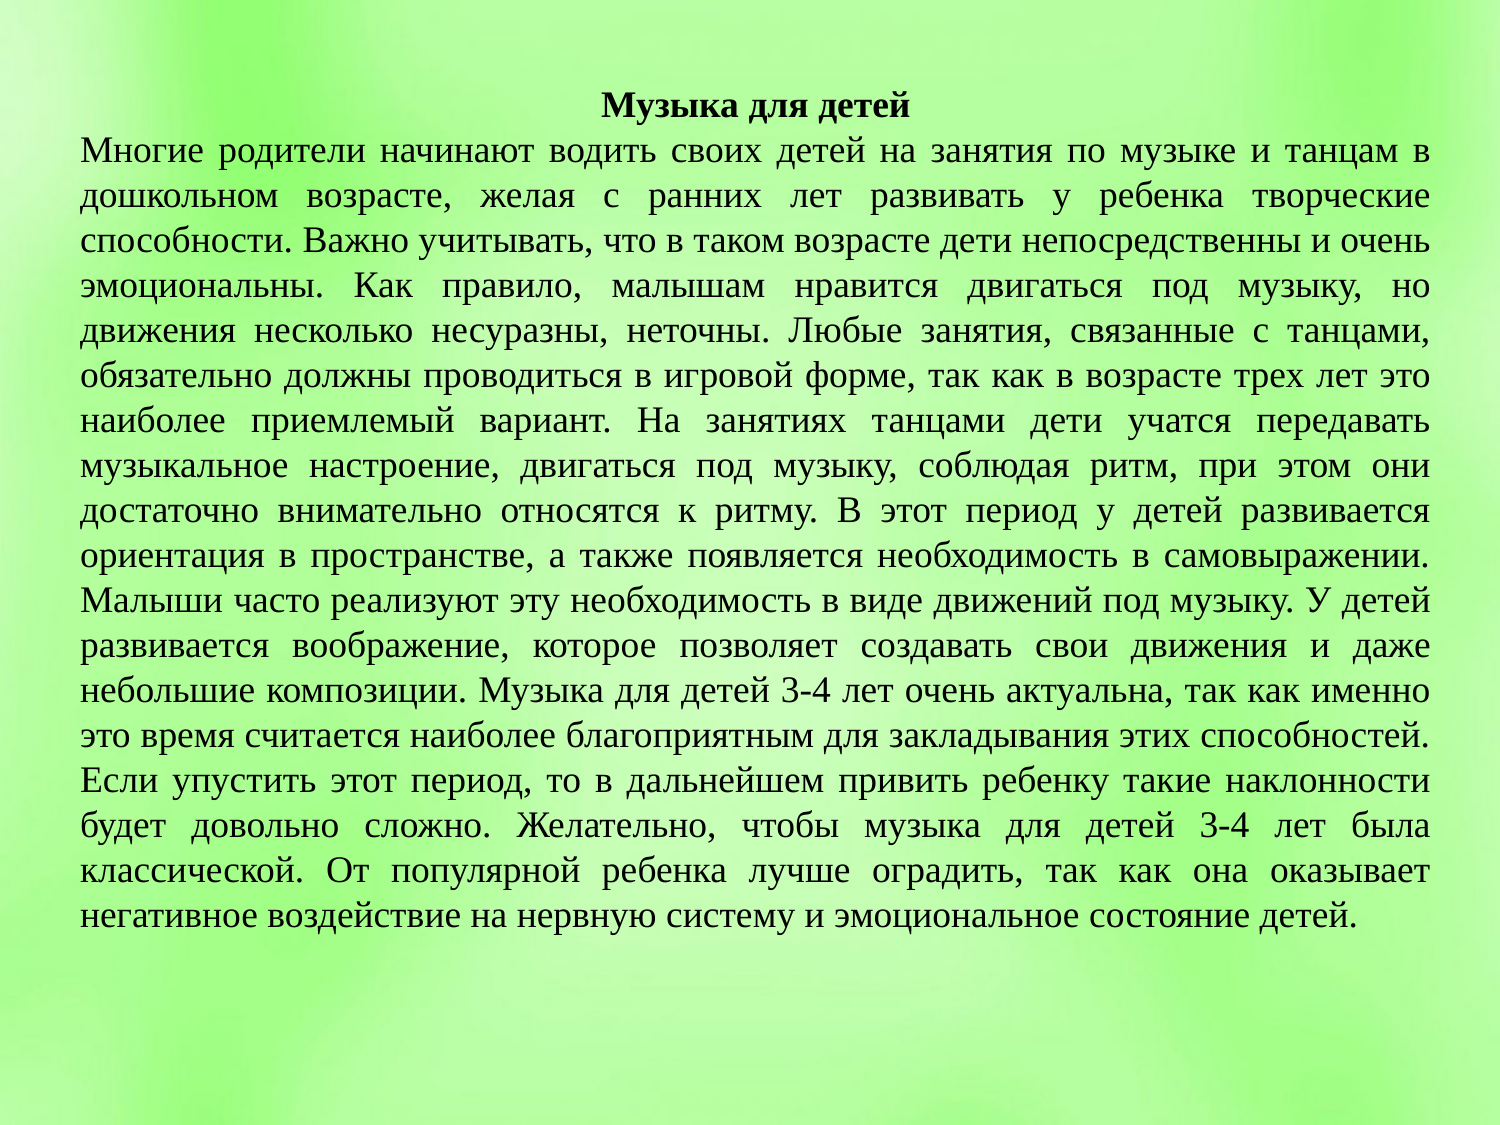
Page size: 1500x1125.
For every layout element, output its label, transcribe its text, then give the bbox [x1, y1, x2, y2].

picture [0, 0, 1500, 1125]
text_box Музыка для детей Многие родители начинают водить своих детей на занятия по музыке и танцам в дошкольном возрасте, желая с ранних лет развивать у ребенка творческие способности. Важно учитывать, что в таком возрасте дети непосредственны и очень эмоциональны. Как правило, малышам нравится двигаться под музыку, но движения несколько несуразны, неточны. Любые занятия, связанные с танцами, обязательно должны проводиться в игровой форме, так как в возрасте трех лет это наиболее приемлемый вариант. На занятиях танцами дети учатся передавать музыкальное настроение, двигаться под музыку, соблюдая ритм, при этом они достаточно внимательно относятся к ритму. В этот период у детей развивается ориентация в пространстве, а также появляется необходимость в самовыражении. Малыши часто реализуют эту необходимость в виде движений под музыку. У детей развивается воображение, которое позволяет создавать свои движения и даже небольшие композиции. Музыка для детей 3-4 лет очень актуальна, так как именно это время считается наиболее благоприятным для закладывания этих способностей. Если упустить этот период, то в дальнейшем привить ребенку такие наклонности будет довольно сложно. Желательно, чтобы музыка для детей 3-4 лет была классической. От популярной ребенка лучше оградить, так как она оказывает негативное воздействие на нервную систему и эмоциональное состояние детей. [64, 57, 1447, 943]
